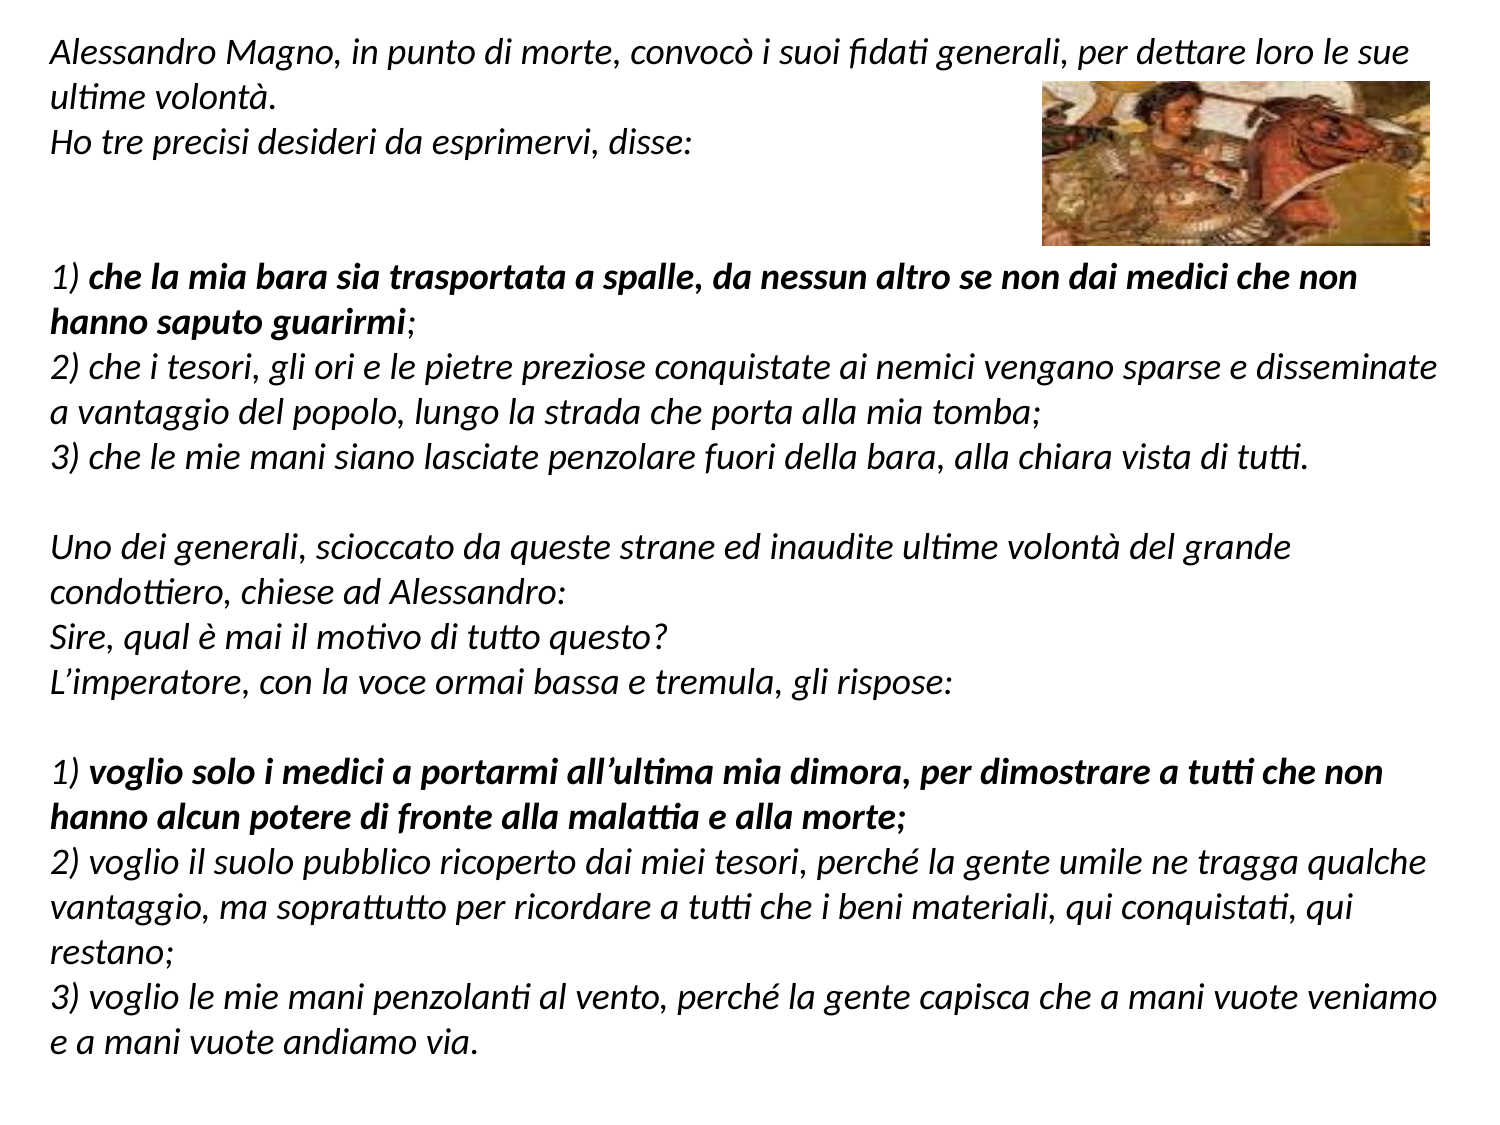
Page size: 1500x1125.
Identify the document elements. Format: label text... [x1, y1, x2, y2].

picture [1042, 81, 1430, 247]
text_box Alessandro Magno, in punto di morte, convocò i suoi fidati generali, per dettare loro le sue ultime volontà. Ho tre precisi desideri da esprimervi, disse: 1) che la mia bara sia trasportata a spalle, da nessun altro se non dai medici che non hanno saputo guarirmi; 2) che i tesori, gli ori e le pietre preziose conquistate ai nemici vengano sparse e disseminate a vantaggio del popolo, lungo la strada che porta alla mia tomba; 3) che le mie mani siano lasciate penzolare fuori della bara, alla chiara vista di tutti. Uno dei generali, scioccato da queste strane ed inaudite ultime volontà del grande condottiero, chiese ad Alessandro: Sire, qual è mai il motivo di tutto questo? L’imperatore, con la voce ormai bassa e tremula, gli rispose: 1) voglio solo i medici a portarmi all’ultima mia dimora, per dimostrare a tutti che non hanno alcun potere di fronte alla malattia e alla morte; 2) voglio il suolo pubblico ricoperto dai miei tesori, perché la gente umile ne tragga qualche vantaggio, ma soprattutto per ricordare a tutti che i beni materiali, qui conquistati, qui restano; 3) voglio le mie mani penzolanti al vento, perché la gente capisca che a mani vuote veniamo e a mani vuote andiamo via. [35, 19, 1477, 1114]
